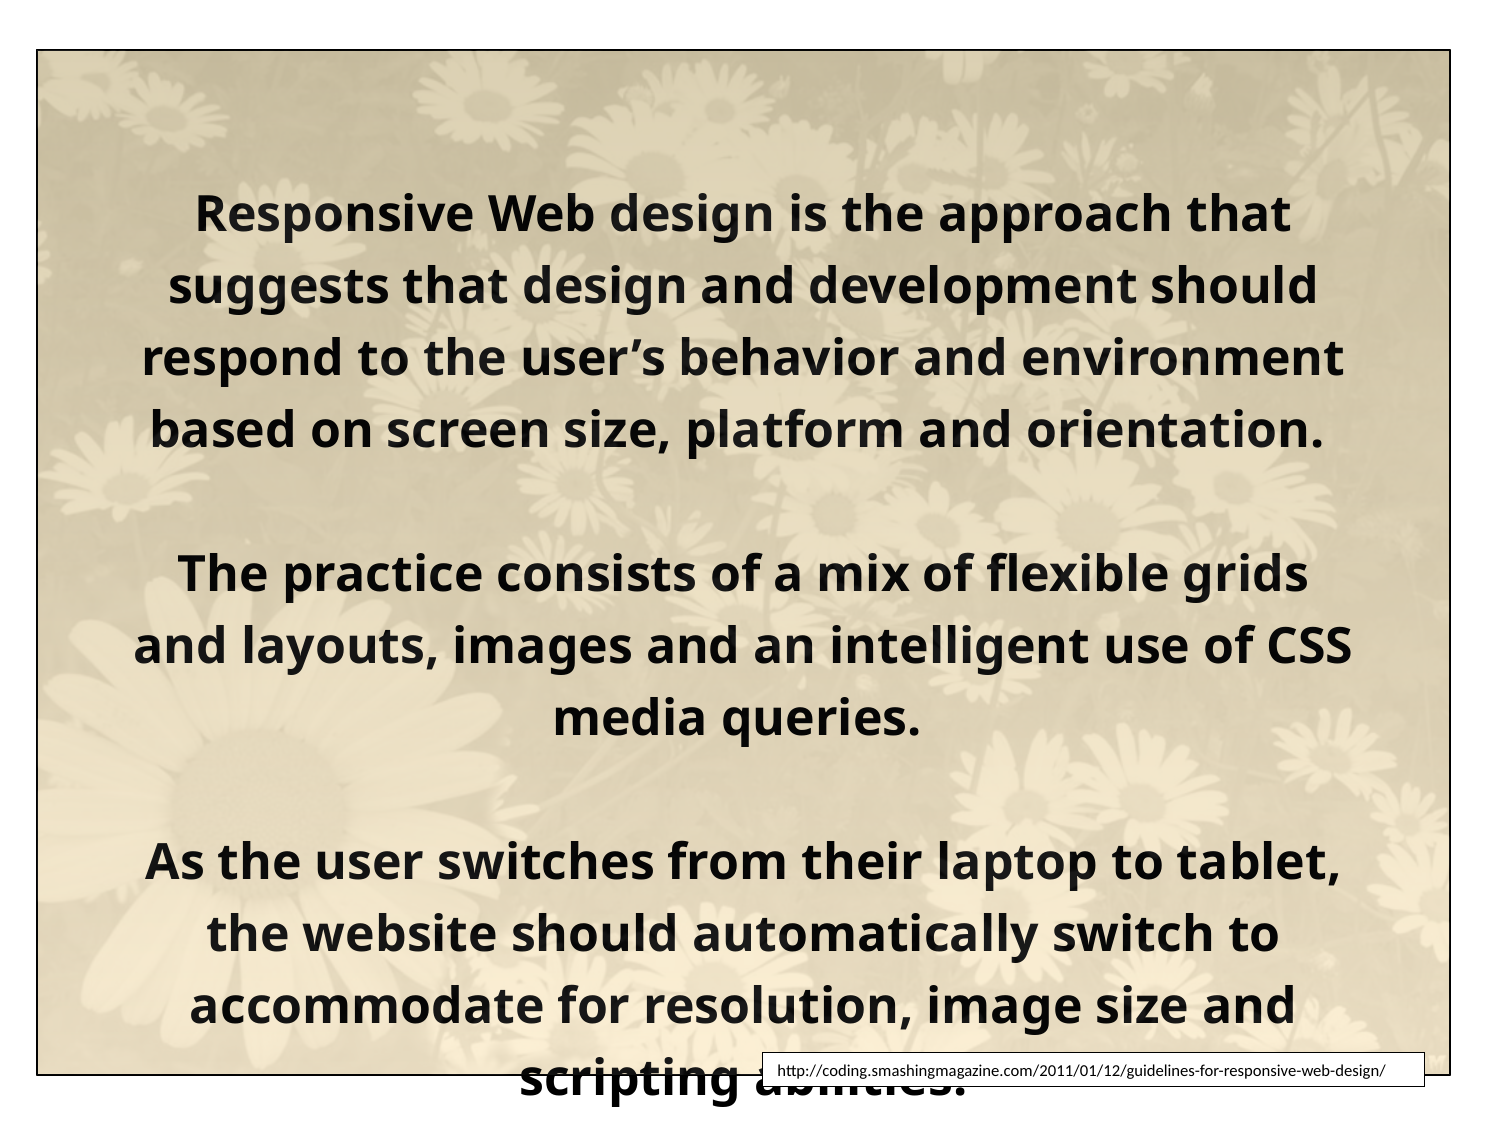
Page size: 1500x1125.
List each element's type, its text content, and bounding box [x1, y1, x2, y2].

text_box Responsive Web design is the approach that suggests that design and development should respond to the user’s behavior and environment based on screen size, platform and orientation. The practice consists of a mix of flexible grids and layouts, images and an intelligent use of CSS media queries. As the user switches from their laptop to tablet, the website should automatically switch to accommodate for resolution, image size and scripting abilities. [112, 1085, 1375, 1113]
picture [37, 49, 1451, 1076]
